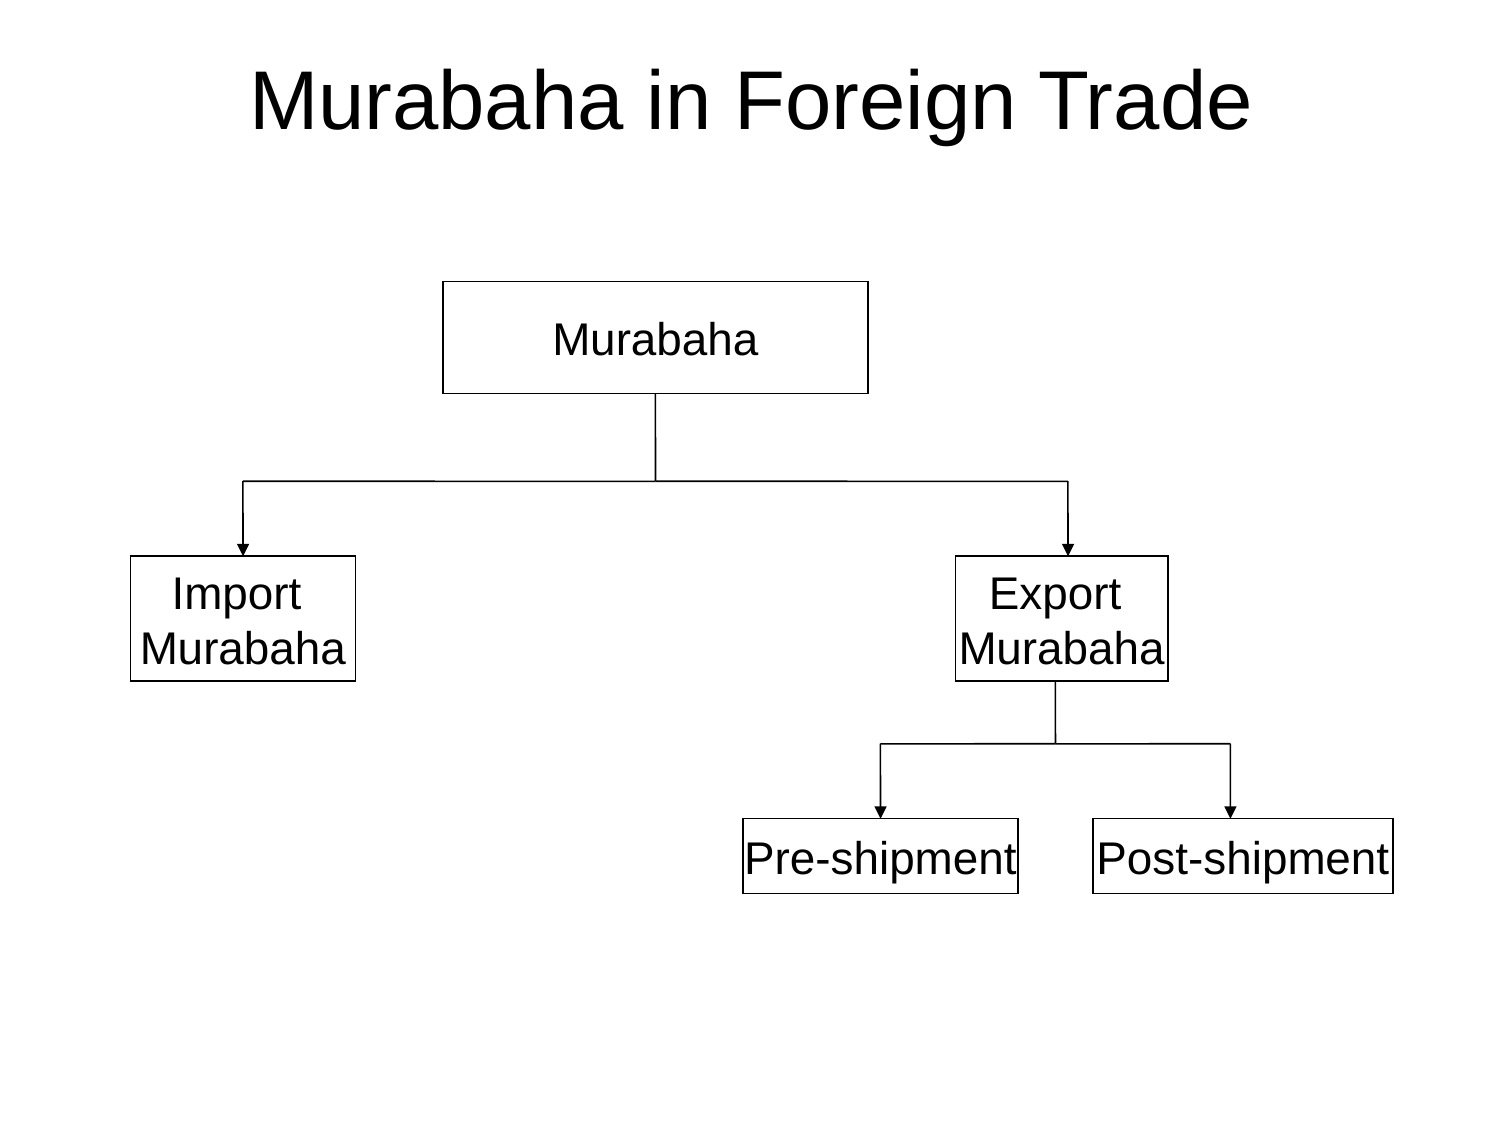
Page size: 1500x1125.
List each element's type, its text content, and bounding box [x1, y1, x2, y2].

title Murabaha in Foreign Trade [88, 31, 1414, 161]
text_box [130, 280, 1394, 894]
